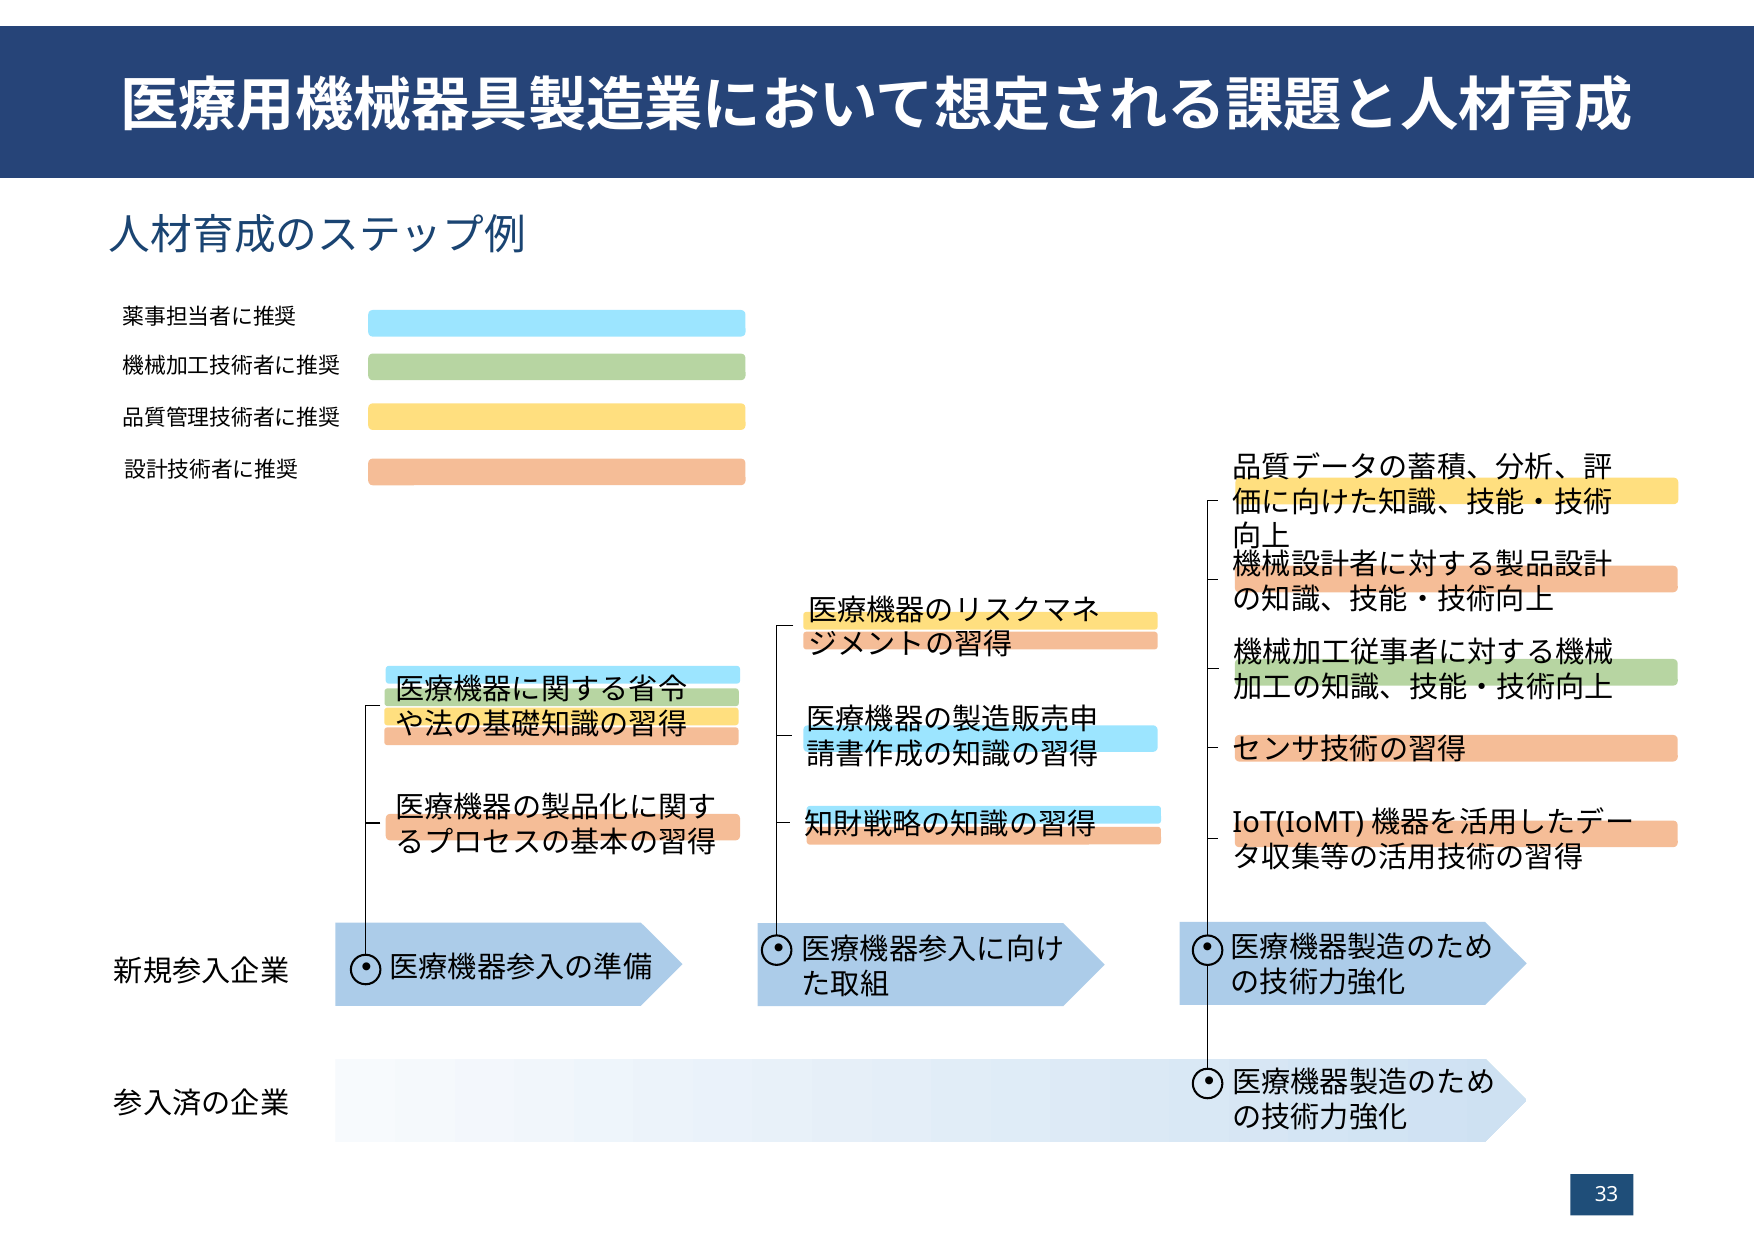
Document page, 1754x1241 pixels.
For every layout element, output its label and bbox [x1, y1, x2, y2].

text_box [108, 396, 366, 438]
text_box [99, 945, 305, 995]
text_box [368, 403, 746, 430]
text_box [109, 448, 348, 490]
text_box [757, 583, 1162, 1008]
text_box [108, 295, 746, 337]
text_box [99, 1077, 305, 1127]
text_box [368, 458, 746, 486]
text_box [93, 200, 541, 266]
text_box [0, 26, 1754, 178]
text_box [108, 344, 366, 386]
slide_number [1570, 1174, 1634, 1216]
text_box [335, 663, 741, 1006]
text_box [368, 353, 746, 381]
text_box [335, 440, 1679, 1142]
